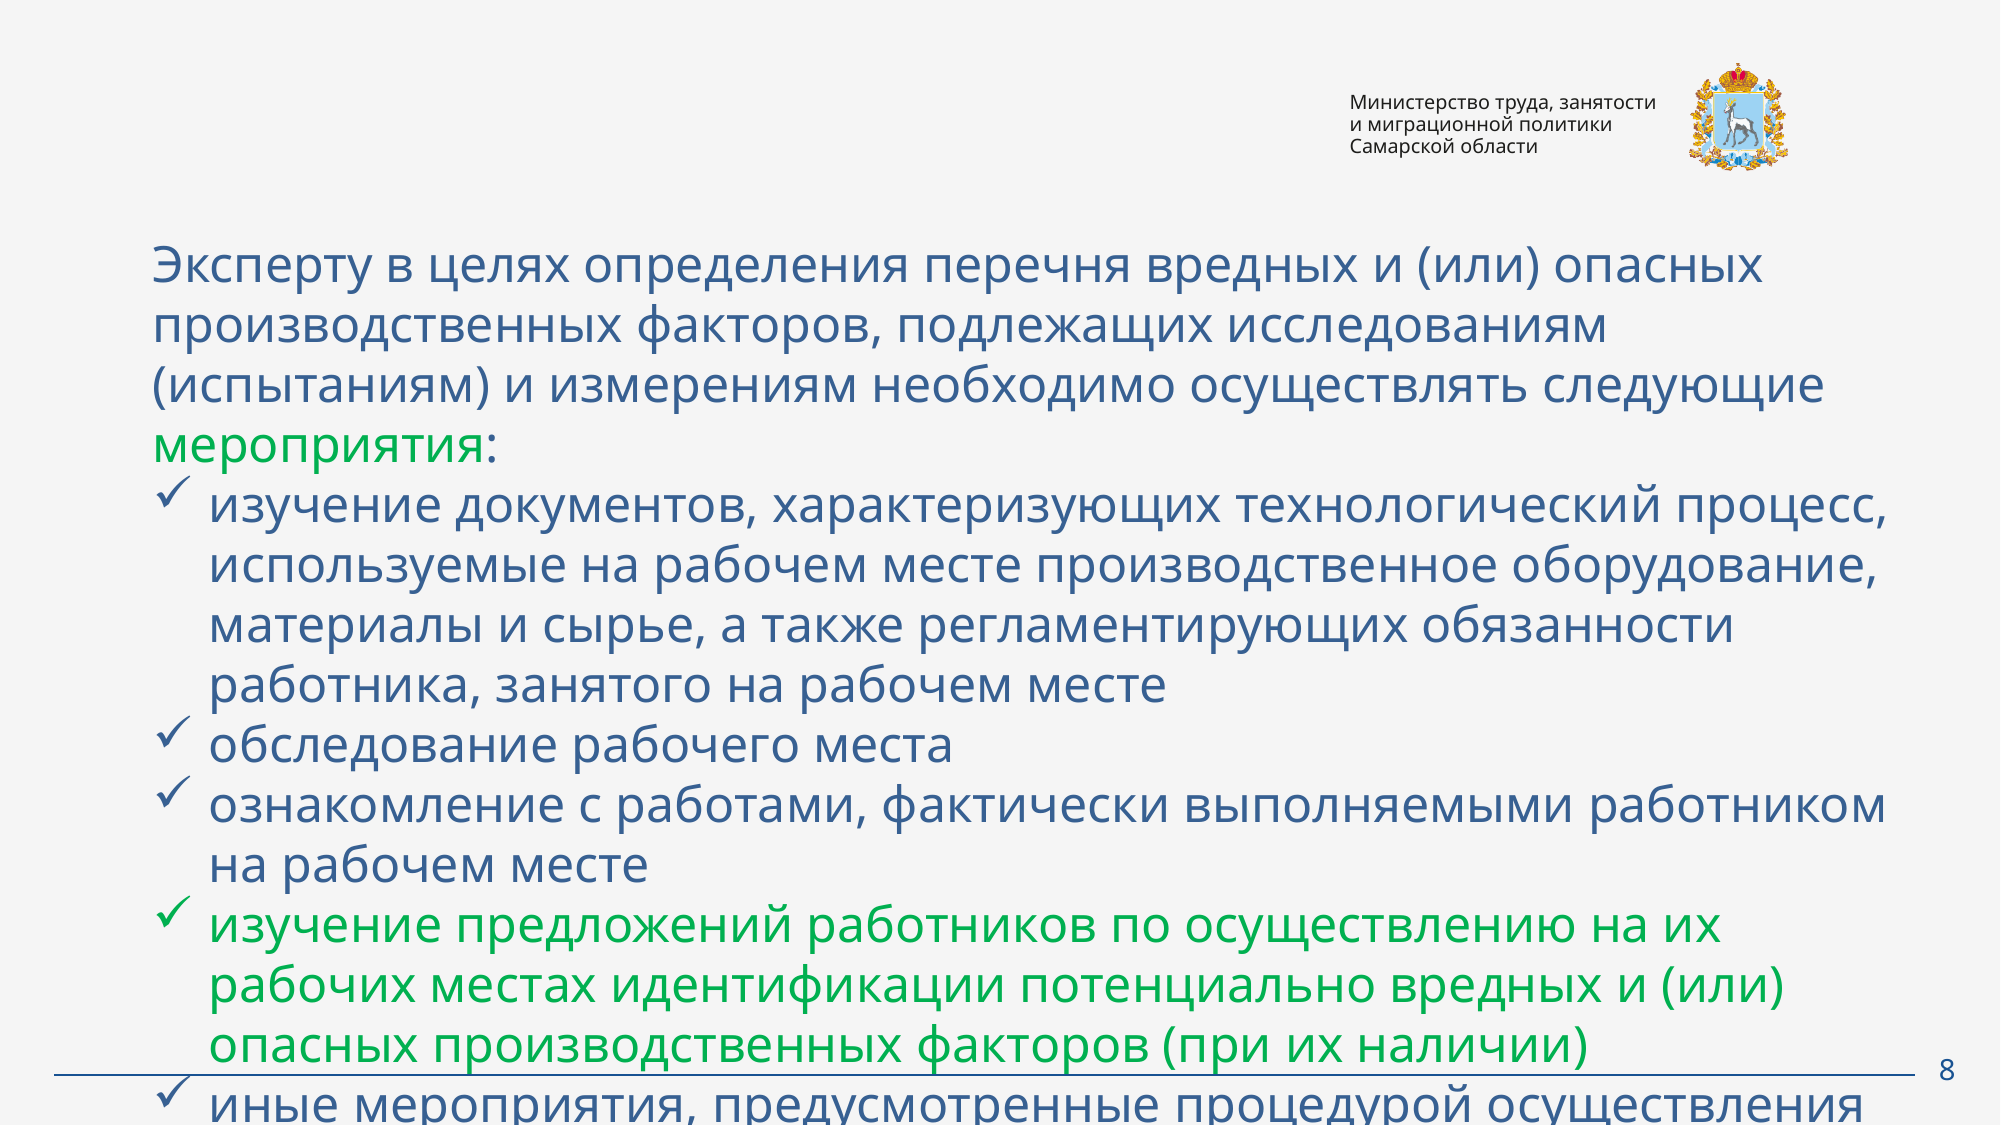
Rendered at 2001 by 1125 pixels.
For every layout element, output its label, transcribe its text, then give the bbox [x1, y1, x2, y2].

slide_number 8 [1932, 1056, 1959, 1125]
text_box Эксперту в целях определения перечня вредных и (или) опасных производственных факторов, подлежащих исследованиям (испытаниям) и измерениям необходимо осуществлять следующие мероприятия: изучение документов, характеризующих технологический процесс, используемые на рабочем месте производственное оборудование, материалы и сырье, а также регламентирующих обязанности работника, занятого на рабочем месте обследование рабочего места ознакомление с работами, фактически выполняемыми работником на рабочем месте изучение предложений работников по осуществлению на их рабочих местах идентификации потенциально вредных и (или) опасных производственных факторов (при их наличии) иные мероприятия, предусмотренные процедурой осуществления идентификации [152, 226, 1915, 1125]
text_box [1689, 63, 1788, 171]
text_box Министерство труда, занятости и миграционной политики Самарской области [1347, 86, 1661, 158]
